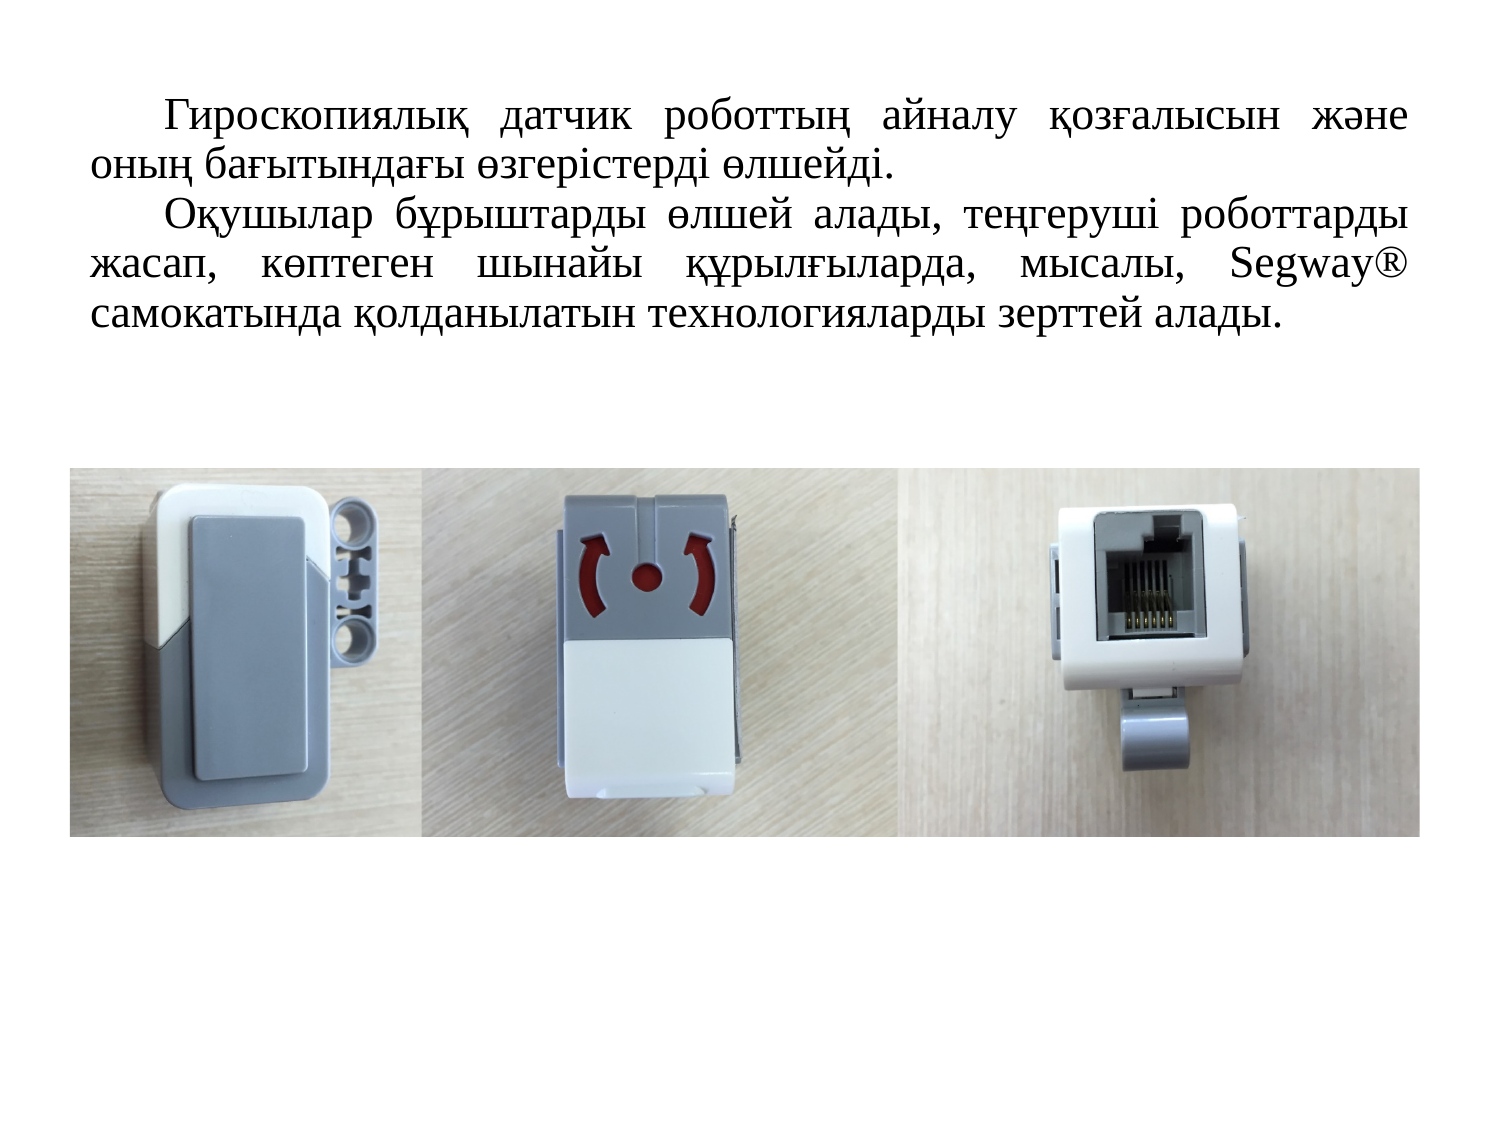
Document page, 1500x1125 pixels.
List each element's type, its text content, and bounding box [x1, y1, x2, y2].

picture [69, 467, 1420, 837]
title Гироскопиялық датчик роботтың айналу қозғалысын және оның бағытындағы өзгерістерді өлшейді. Оқушылар бұрыштарды өлшей алады, теңгеруші роботтарды жасап, көптеген шынайы құрылғыларда, мысалы, Segway® самокатында қолданылатын технологияларды зерттей алады. [75, 45, 1425, 414]
